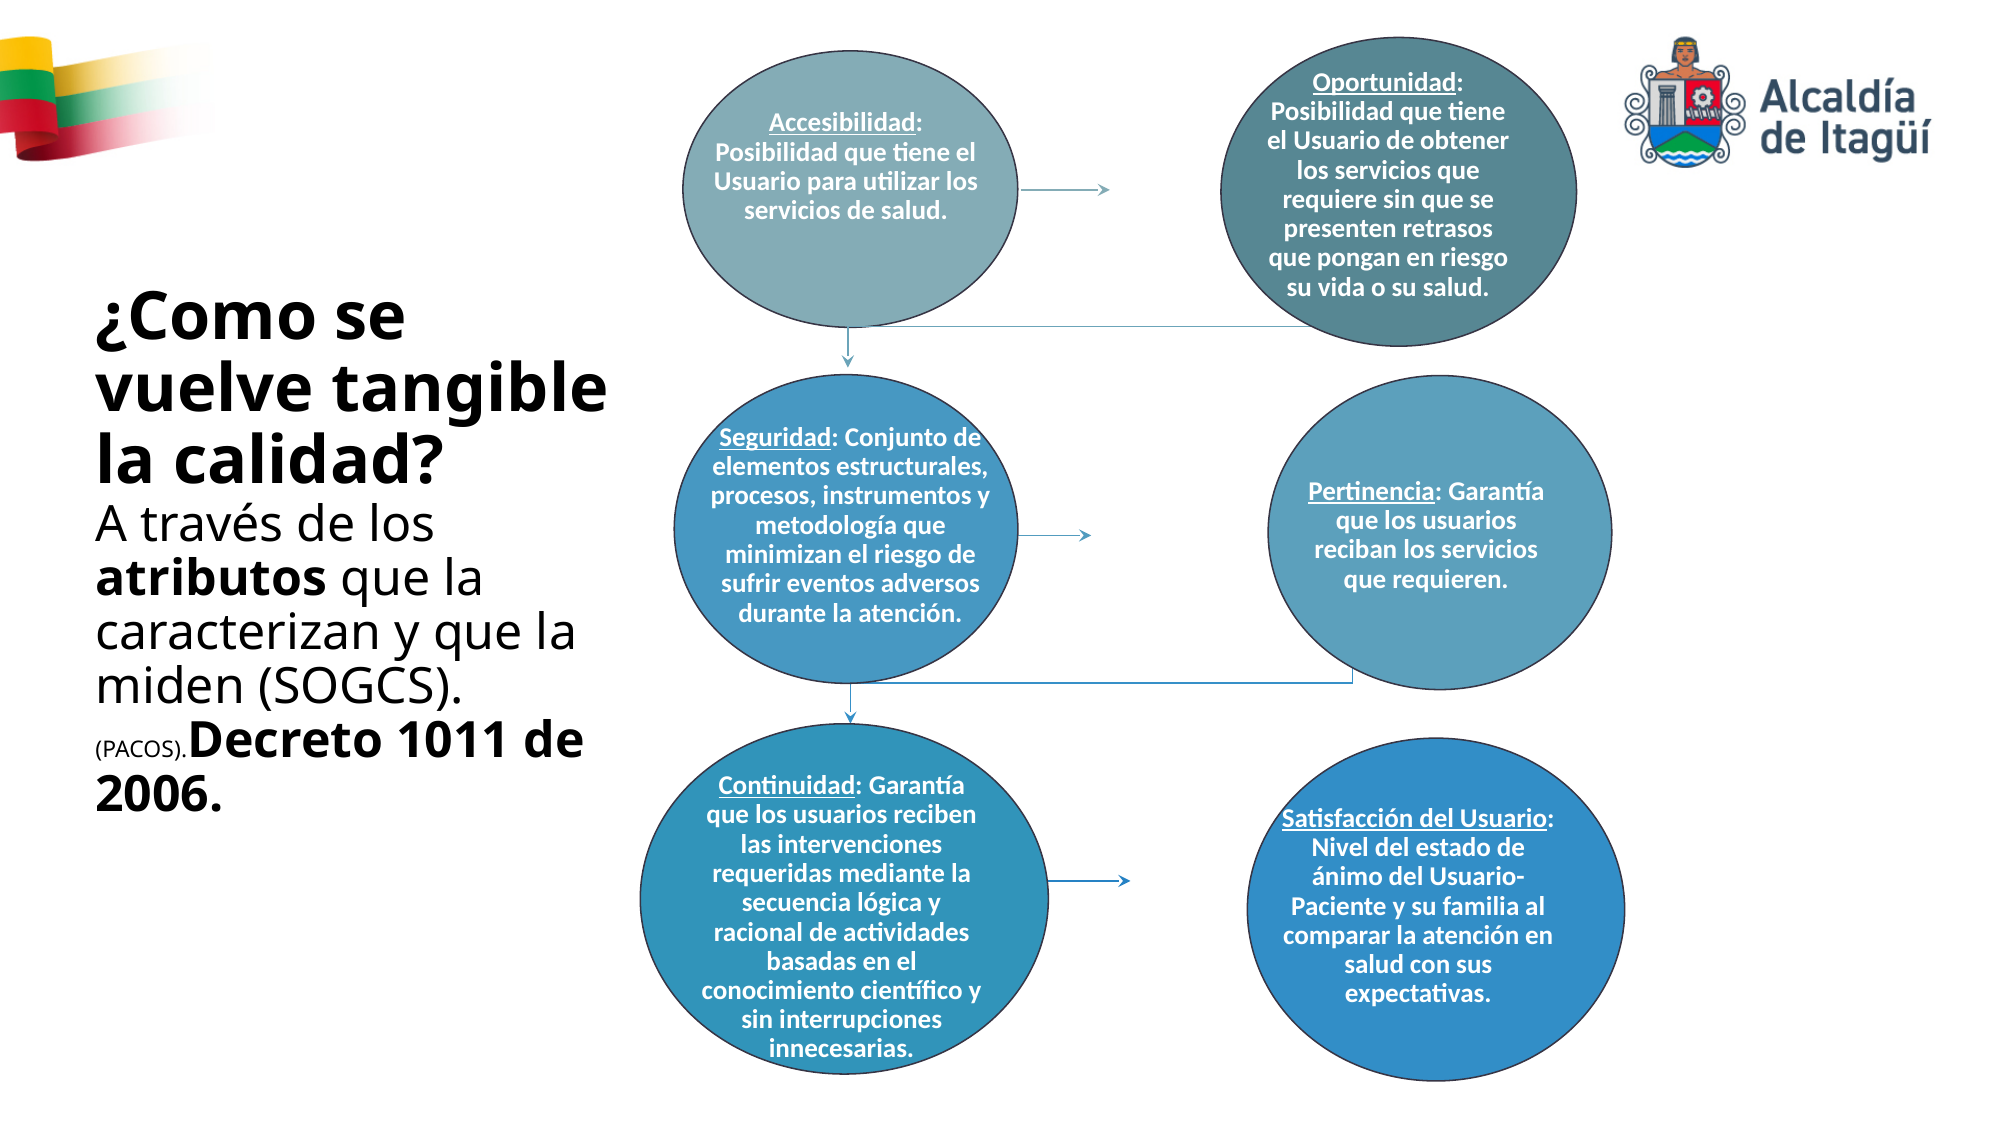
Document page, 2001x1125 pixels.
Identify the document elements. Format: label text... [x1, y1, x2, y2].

text_box [1009, 795, 1049, 1003]
text_box [726, 640, 966, 684]
text_box Accesibilidad: Posibilidad que tiene el Usuario para utilizar los servicios de salud. [691, 66, 1001, 268]
text_box [1287, 738, 1625, 1081]
text_box [844, 644, 1353, 723]
text_box [1048, 874, 1131, 888]
text_box [1220, 115, 1244, 268]
text_box [1025, 529, 1092, 542]
text_box [761, 1059, 927, 1075]
text_box [1001, 128, 1018, 250]
text_box [1533, 90, 1577, 293]
text_box [841, 298, 1310, 368]
text_box [682, 146, 691, 232]
text_box [1318, 644, 1562, 690]
text_box [1312, 375, 1612, 639]
text_box Satisfacción del Usuario: Nivel del estado de ánimo del Usuario-Paciente y su familia al comparar la atención en salud con sus expectativas.​ [1260, 798, 1577, 1015]
text_box [1295, 37, 1502, 66]
text_box [1268, 464, 1285, 601]
text_box Continuidad: Garantía que los usuarios reciben las intervenciones requeridas mediante la secuencia lógica y racional de actividades basadas en el conocimiento científico y sin interrupciones innecesarias. [674, 777, 1009, 1059]
text_box [1276, 304, 1521, 347]
text_box ¿Como se vuelve tangible la calidad? A través de los atributos que la caracterizan y que la miden (SOGCS). (PACOS).Decreto 1011 de 2006. [80, 103, 630, 1008]
text_box Pertinencia: Garantía que los usuarios reciban los servicios que requieren. [1285, 427, 1567, 644]
text_box [640, 802, 674, 996]
text_box [712, 268, 988, 328]
text_box Seguridad: Conjunto de elementos estructurales, procesos, instrumentos y metodología que minimizan el riesgo de sufrir eventos adversos durante la atención. [676, 411, 1025, 640]
picture [0, 0, 2001, 1125]
text_box [1020, 183, 1110, 194]
text_box [1247, 847, 1260, 972]
text_box [735, 374, 957, 411]
text_box [774, 50, 927, 66]
text_box Oportunidad: Posibilidad que tiene el Usuario de obtener los servicios que requiere sin que se presenten retrasos que pongan en riesgo su vida o su salud. [1244, 66, 1533, 304]
text_box [697, 723, 991, 777]
